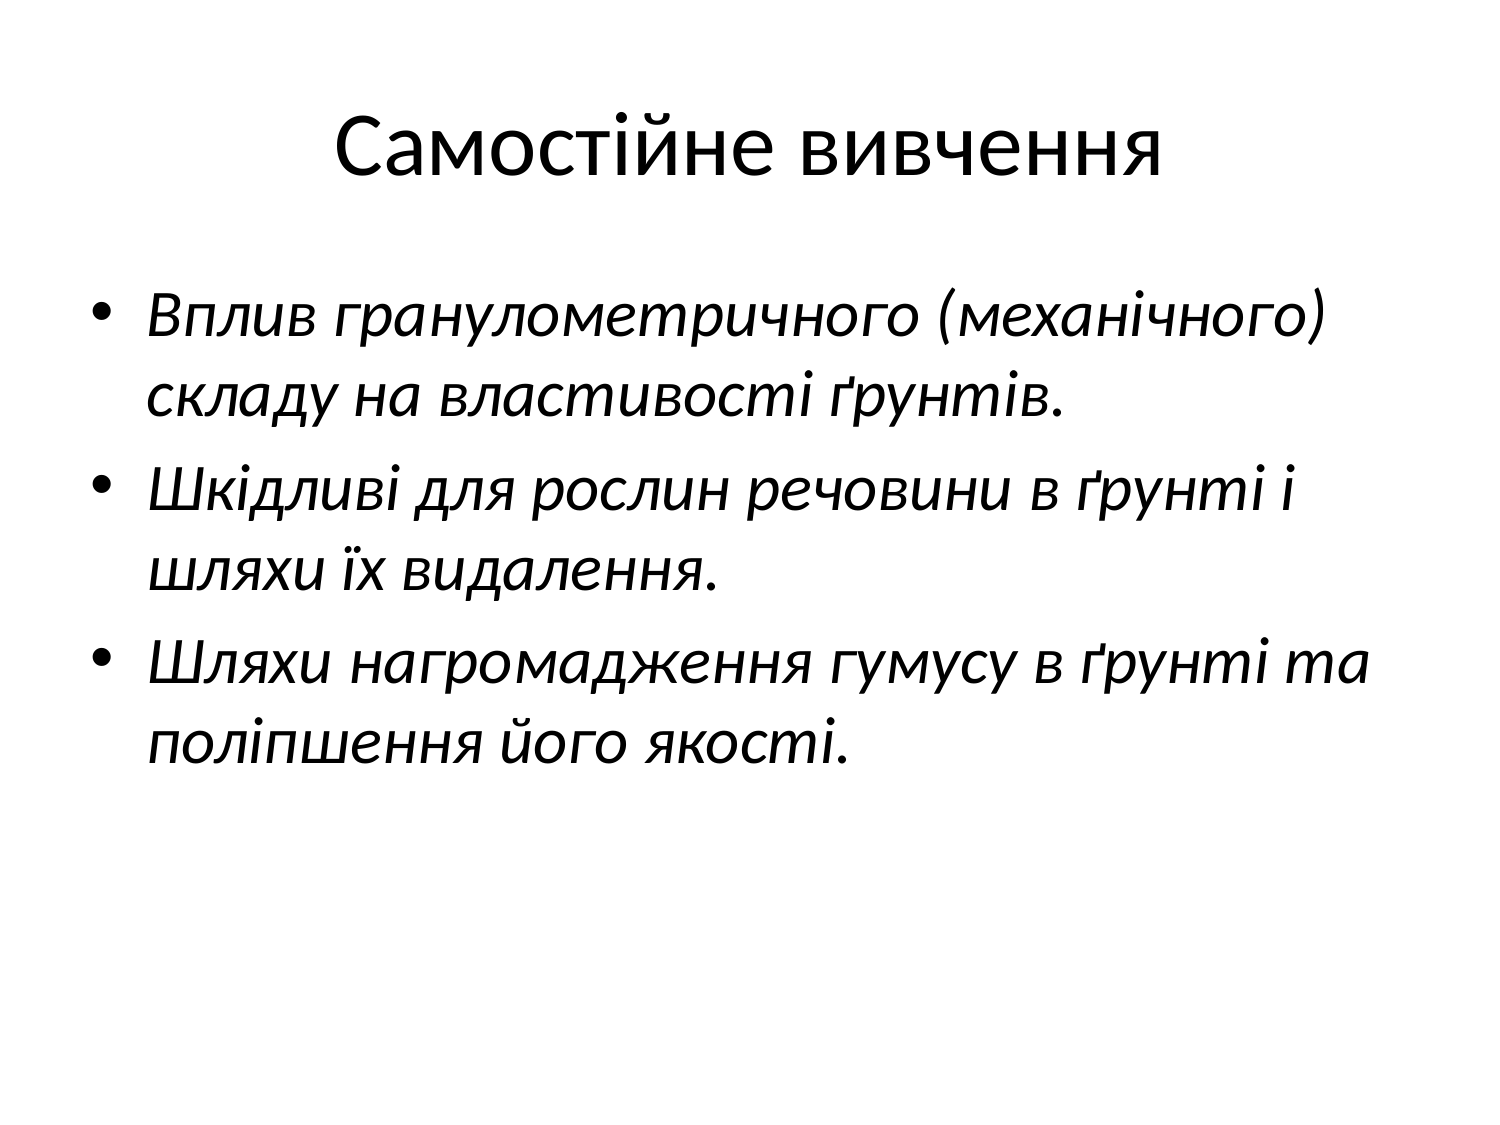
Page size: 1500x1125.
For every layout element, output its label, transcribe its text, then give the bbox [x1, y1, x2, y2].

list Вплив гранулометричного (механічного) складу на властивості ґрунтів. Шкідливі для рослин речовини в ґрунті і шляхи їх видалення. Шляхи нагромадження гумусу в ґрунті та поліпшення його якості. [75, 262, 1425, 1005]
title Самостійне вивчення [75, 45, 1425, 233]
